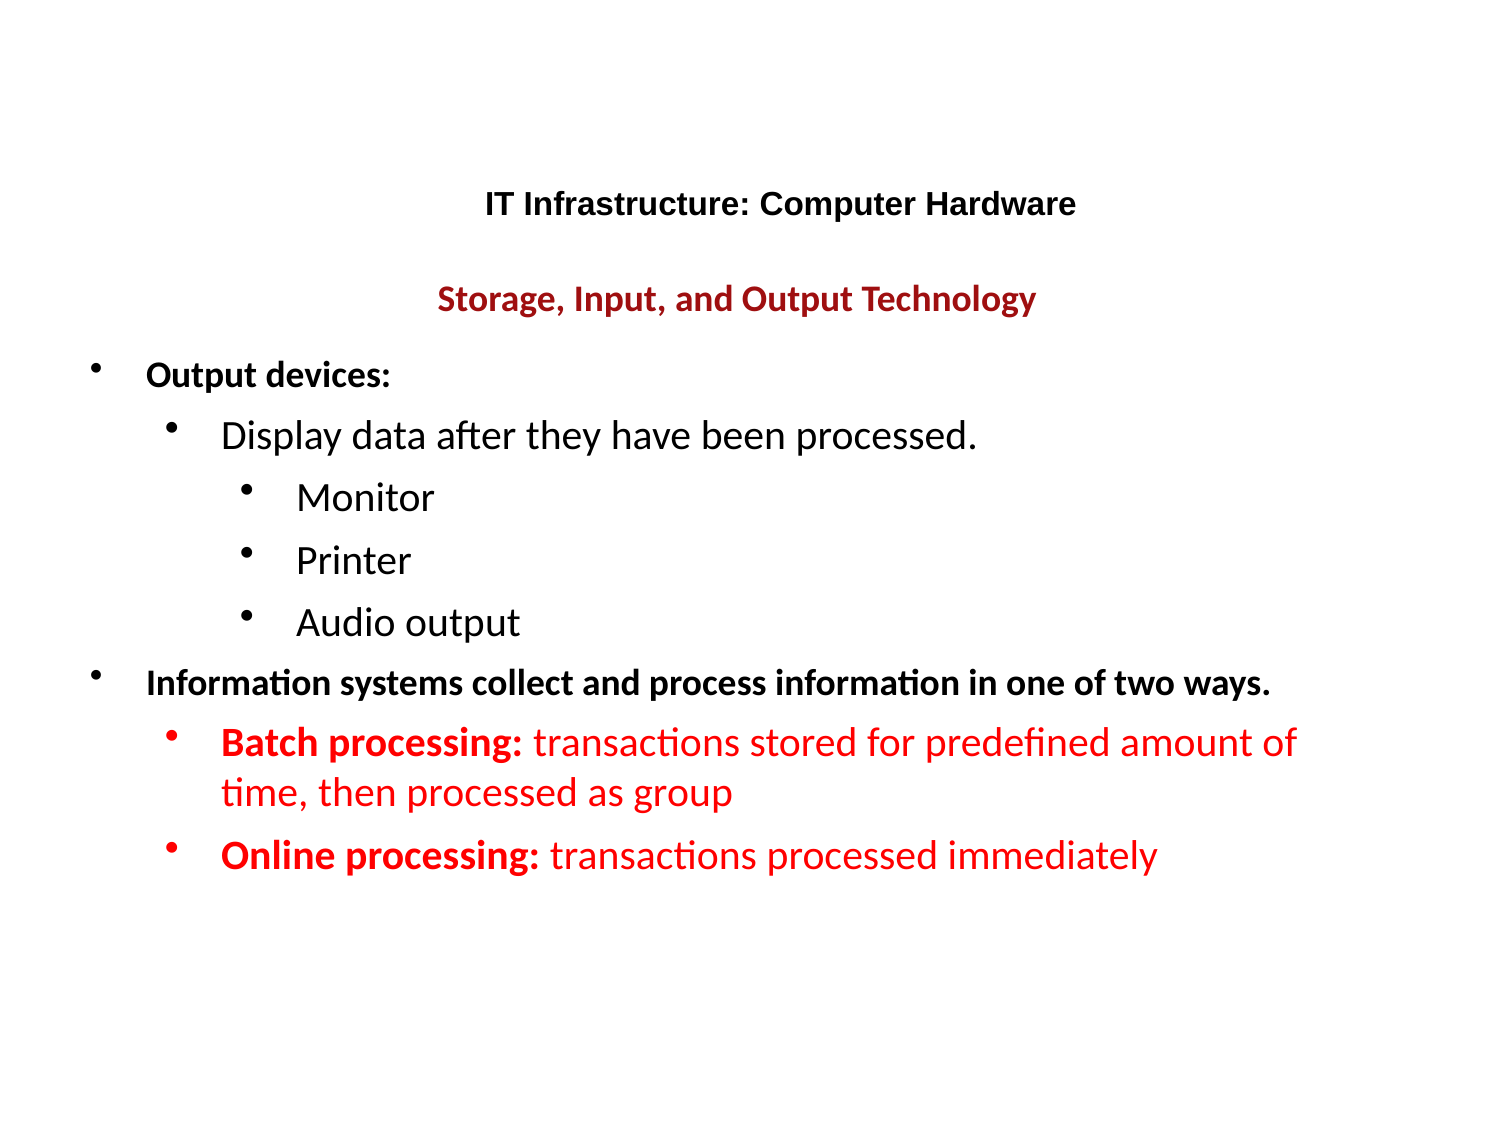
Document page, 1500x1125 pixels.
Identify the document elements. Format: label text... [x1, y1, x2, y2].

text_box IT Infrastructure: Computer Hardware [237, 174, 1325, 230]
text_box Output devices: Display data after they have been processed. Monitor Printer Audio output Information systems collect and process information in one of two ways. Batch processing: transactions stored for predefined amount of time, then processed as group Online processing: transactions processed immediately [75, 349, 1388, 1025]
text_box Storage, Input, and Output Technology [125, 266, 1350, 327]
